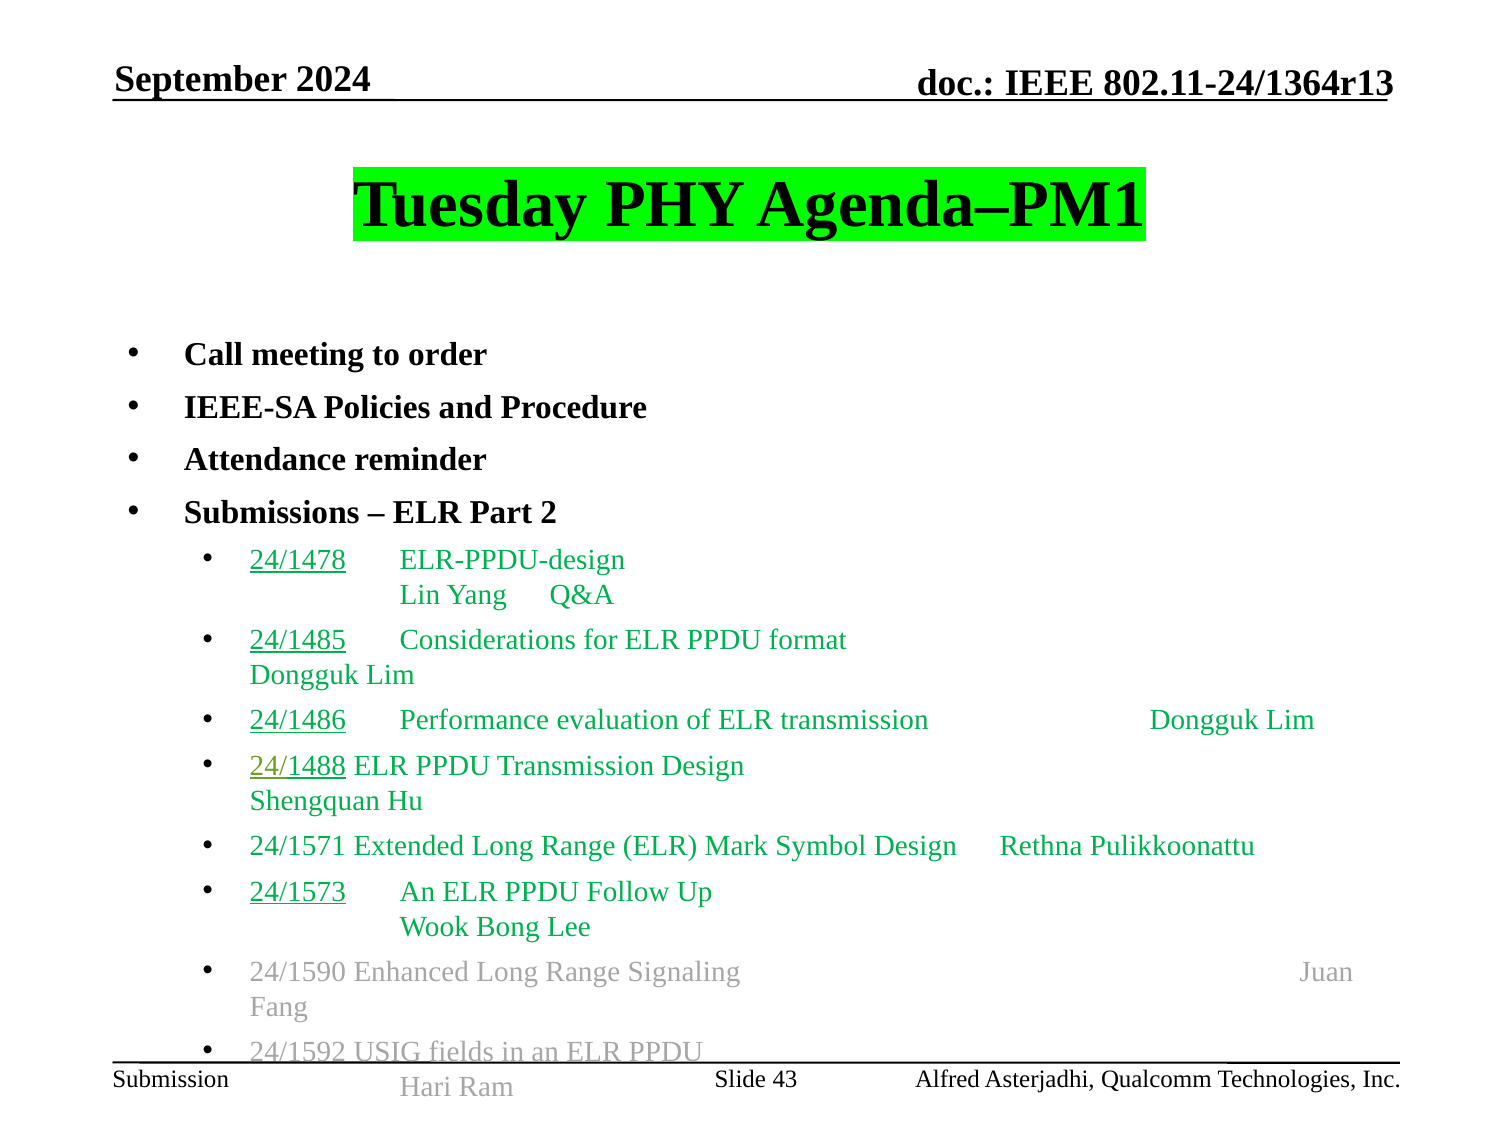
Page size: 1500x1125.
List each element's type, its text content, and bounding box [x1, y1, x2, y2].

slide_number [114, 54, 423, 100]
list Call meeting to order IEEE-SA Policies and Procedure Attendance reminder Submissions – ELR Part 2 24/1478 ELR-PPDU-design Lin Yang Q&A 24/1485 Considerations for ELR PPDU format Dongguk Lim 24/1486 Performance evaluation of ELR transmission Dongguk Lim 24/1488 ELR PPDU Transmission Design Shengquan Hu 24/1571 Extended Long Range (ELR) Mark Symbol Design Rethna Pulikkoonattu 24/1573 An ELR PPDU Follow Up Wook Bong Lee 24/1590 Enhanced Long Range Signaling Juan Fang 24/1592 USIG fields in an ELR PPDU Hari Ram AoB: Recess [112, 324, 1388, 1063]
slide_number Slide 43 [712, 1061, 800, 1123]
title Tuesday PHY Agenda–PM1 [112, 112, 1388, 288]
footer Alfred Asterjadhi, Qualcomm Technologies, Inc. [878, 1061, 1402, 1093]
